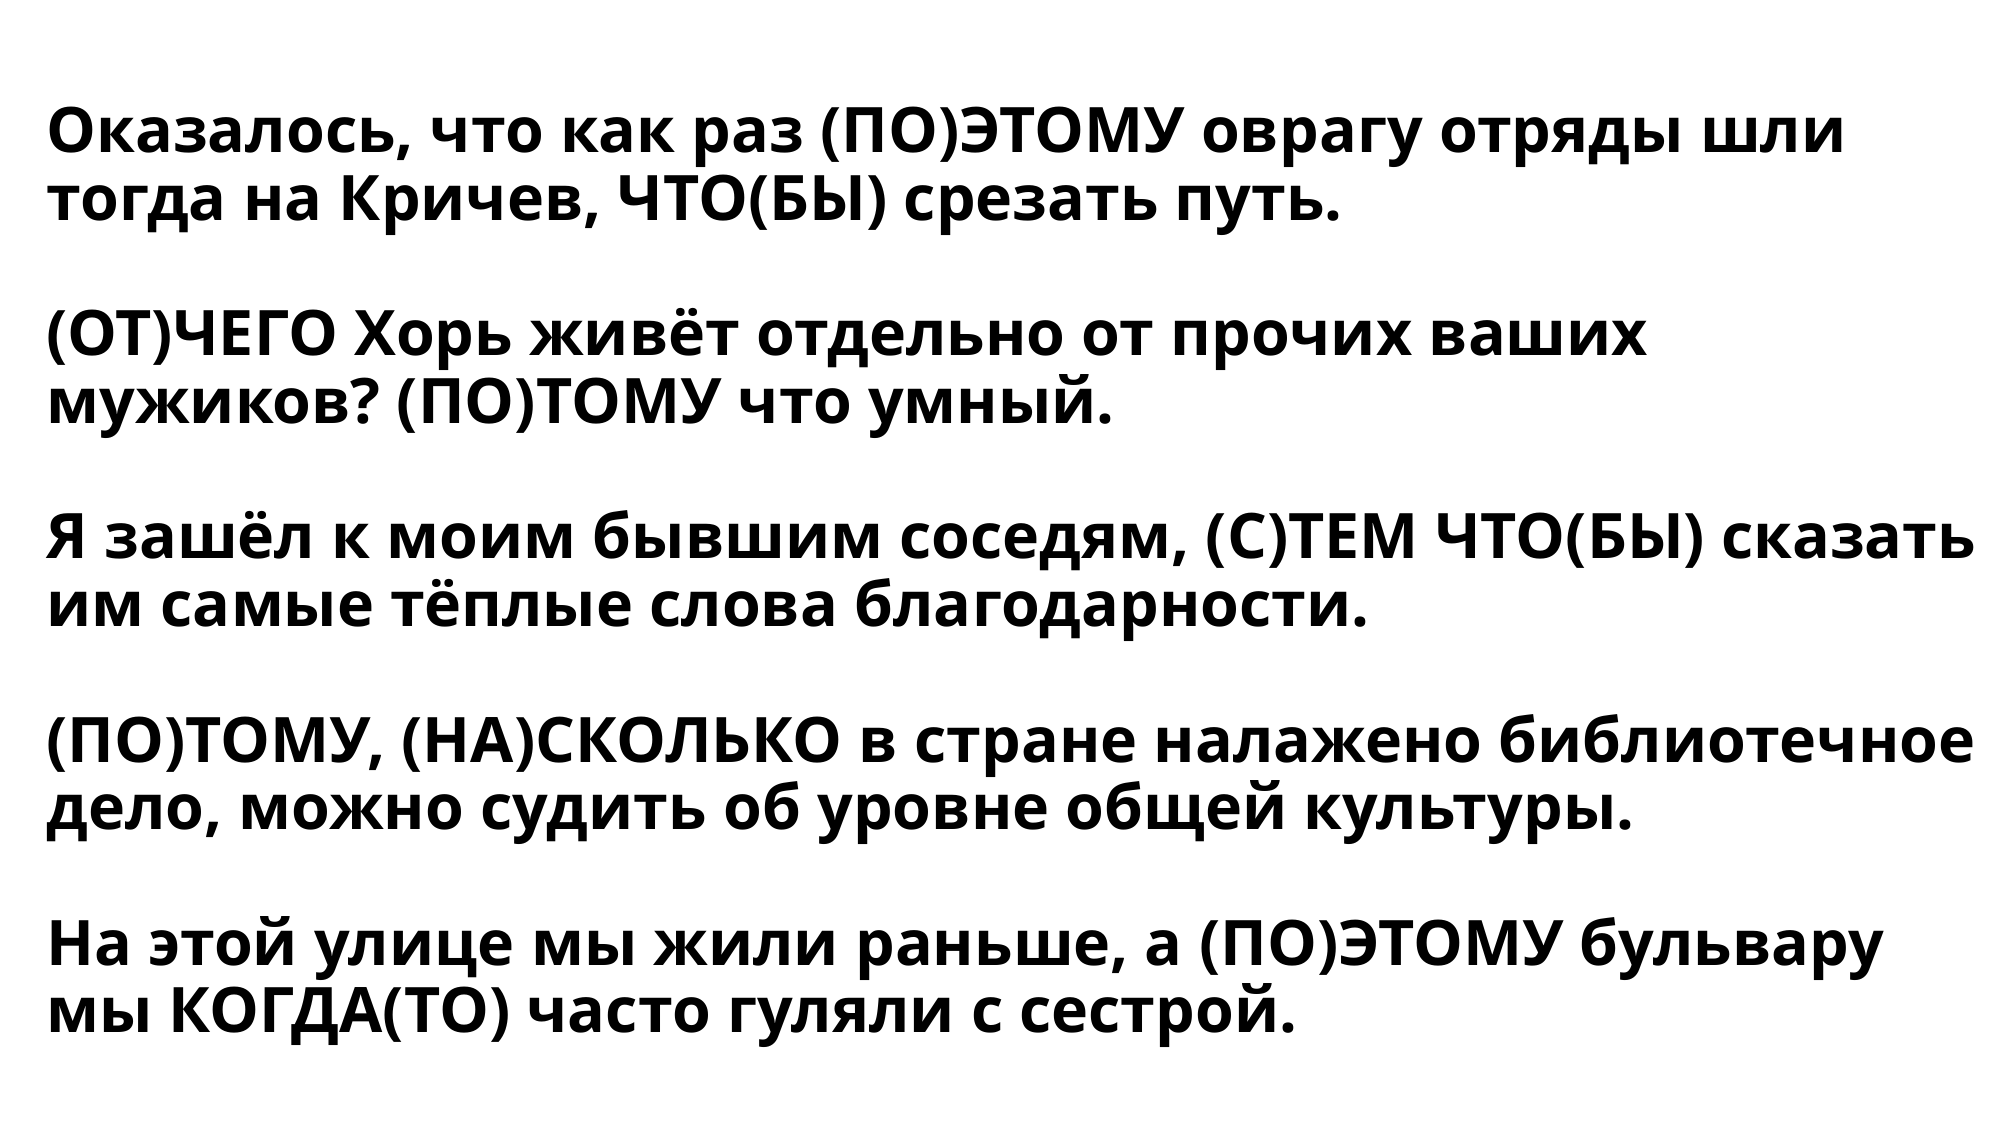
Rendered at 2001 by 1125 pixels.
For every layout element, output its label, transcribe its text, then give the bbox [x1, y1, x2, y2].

title Оказалось, что как раз (ПО)ЭТОМУ оврагу отряды шли тогда на Кричев, ЧТО(БЫ) срезать путь. (ОТ)ЧЕГО Хорь живёт отдельно от прочих ваших мужиков? (ПО)ТОМУ что умный. Я зашёл к моим бывшим соседям, (С)ТЕМ ЧТО(БЫ) сказать им самые тёплые слова благодарности. (ПО)ТОМУ, (НА)СКОЛЬКО в стране налажено библиотечное дело, можно судить об уровне общей культуры. На этой улице мы жили раньше, а (ПО)ЭТОМУ бульвару мы КОГДА(ТО) часто гуляли с сестрой. [31, 59, 2000, 1086]
